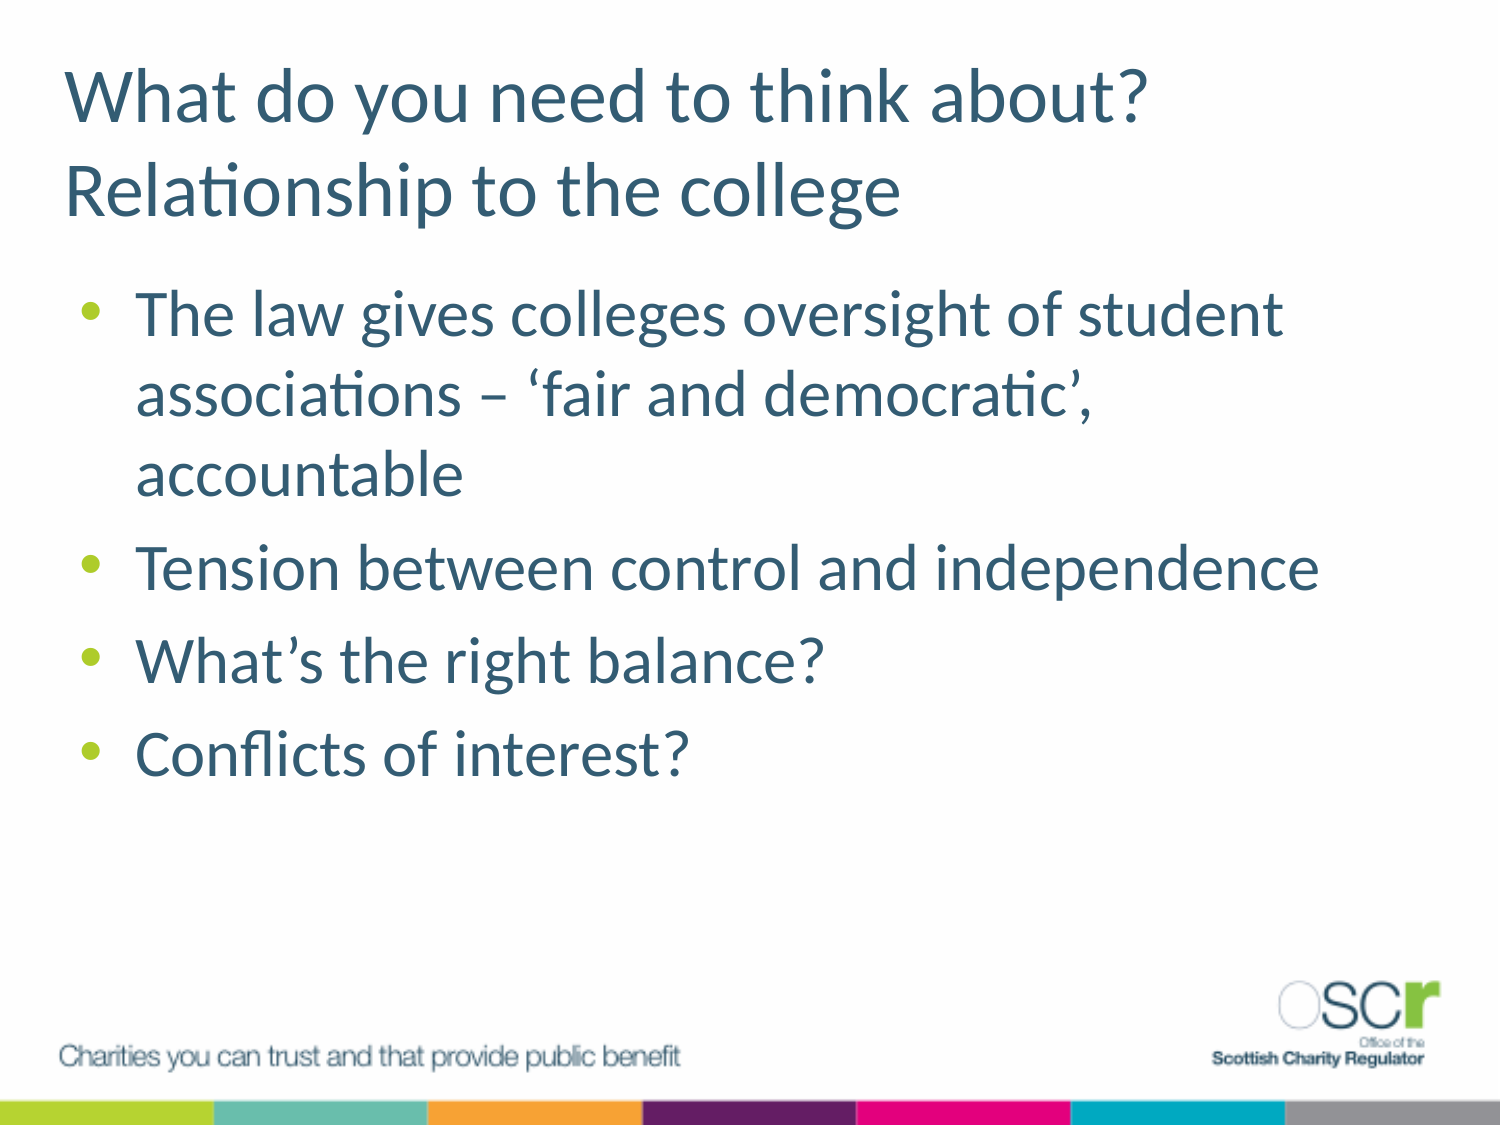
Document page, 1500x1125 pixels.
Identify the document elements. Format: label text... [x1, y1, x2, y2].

picture [0, 0, 1500, 1125]
list The law gives colleges oversight of student associations – ‘fair and democratic’, accountable Tension between control and independence What’s the right balance? Conflicts of interest? [64, 262, 1442, 930]
title What do you need to think about? Relationship to the college [64, 45, 1442, 233]
